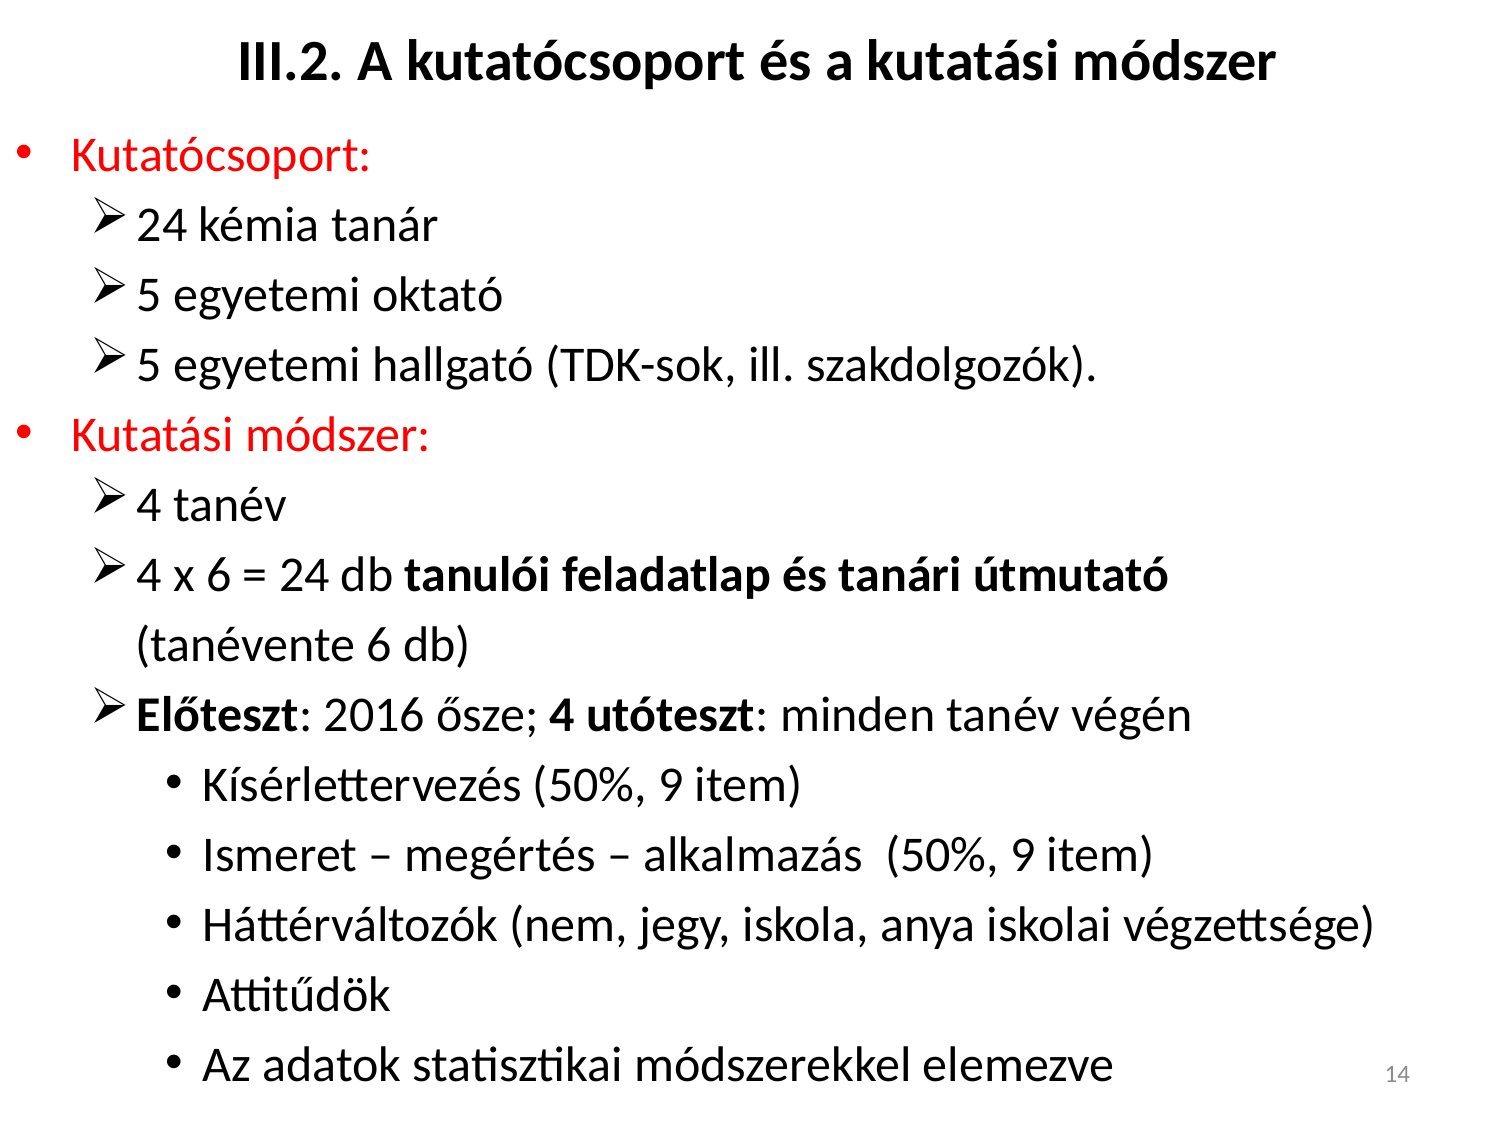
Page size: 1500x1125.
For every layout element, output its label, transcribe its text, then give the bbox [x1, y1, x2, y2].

list Kutatócsoport: 24 kémia tanár 5 egyetemi oktató 5 egyetemi hallgató (TDK-sok, ill. szakdolgozók). Kutatási módszer: 4 tanév 4 x 6 = 24 db tanulói feladatlap és tanári útmutató (tanévente 6 db) Előteszt: 2016 ősze; 4 utóteszt: minden tanév végén Kísérlettervezés (50%, 9 item) Ismeret – megértés – alkalmazás (50%, 9 item) Háttérváltozók (nem, jegy, iskola, anya iskolai végzettsége) Attitűdök Az adatok statisztikai módszerekkel elemezve [0, 114, 1500, 1125]
slide_number 14 [1074, 1042, 1425, 1103]
title III.2. A kutatócsoport és a kutatási módszer [102, 0, 1426, 114]
